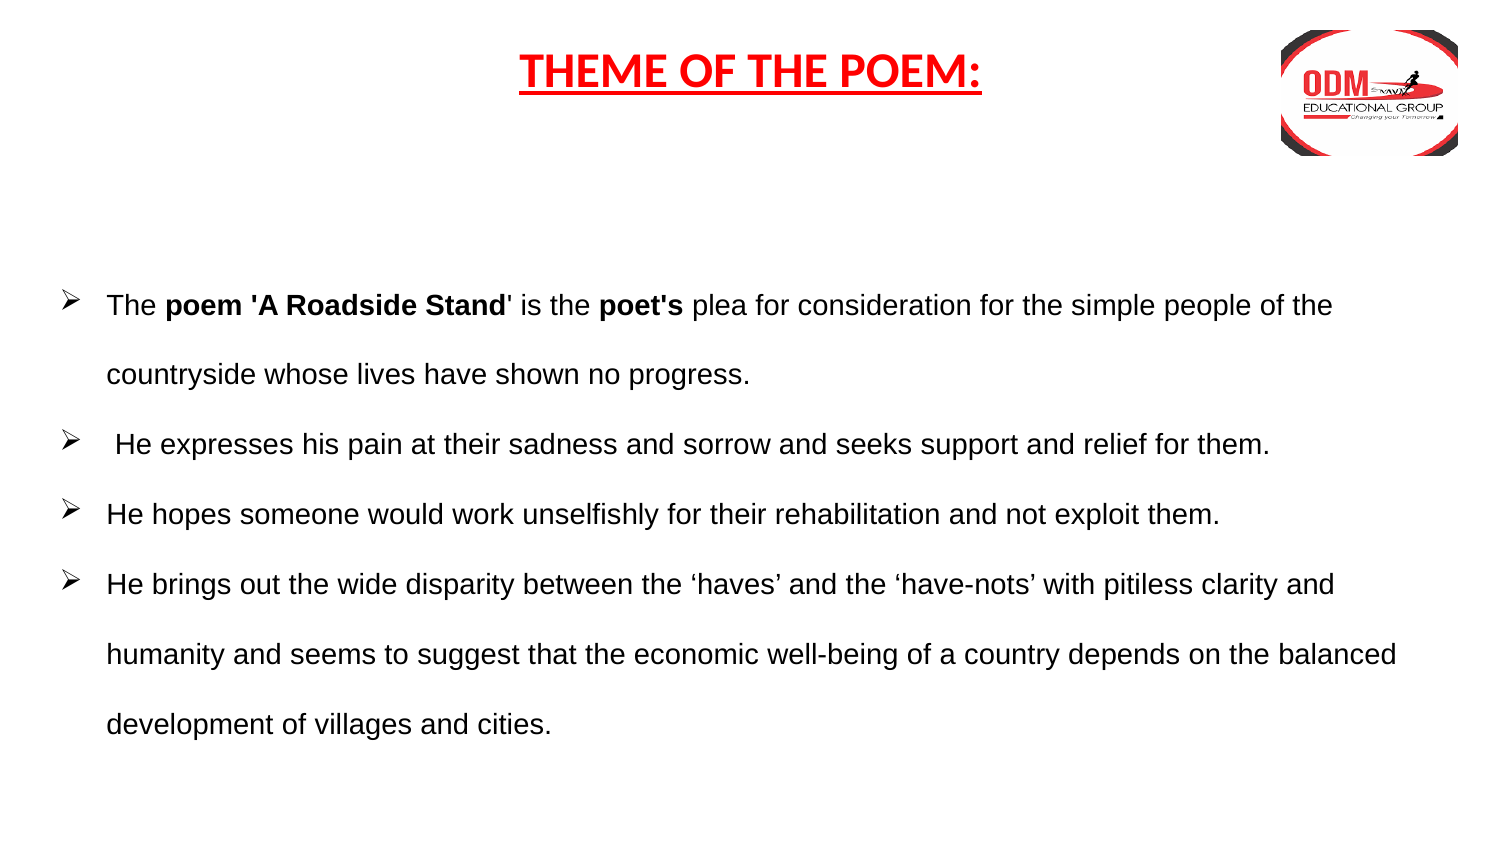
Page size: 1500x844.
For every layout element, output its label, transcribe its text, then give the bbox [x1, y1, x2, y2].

text_box The poem 'A Roadside Stand' is the poet's plea for consideration for the simple people of the countryside whose lives have shown no progress. He expresses his pain at their sadness and sorrow and seeks support and relief for them. He hopes someone would work unselfishly for their rehabilitation and not exploit them. He brings out the wide disparity between the ‘haves’ and the ‘have-nots’ with pitiless clarity and humanity and seems to suggest that the economic well-being of a country depends on the balanced development of villages and cities. [44, 235, 1470, 710]
text_box [44, 46, 1470, 175]
picture [1281, 30, 1458, 156]
text_box THEME OF THE POEM: [91, 30, 1280, 106]
